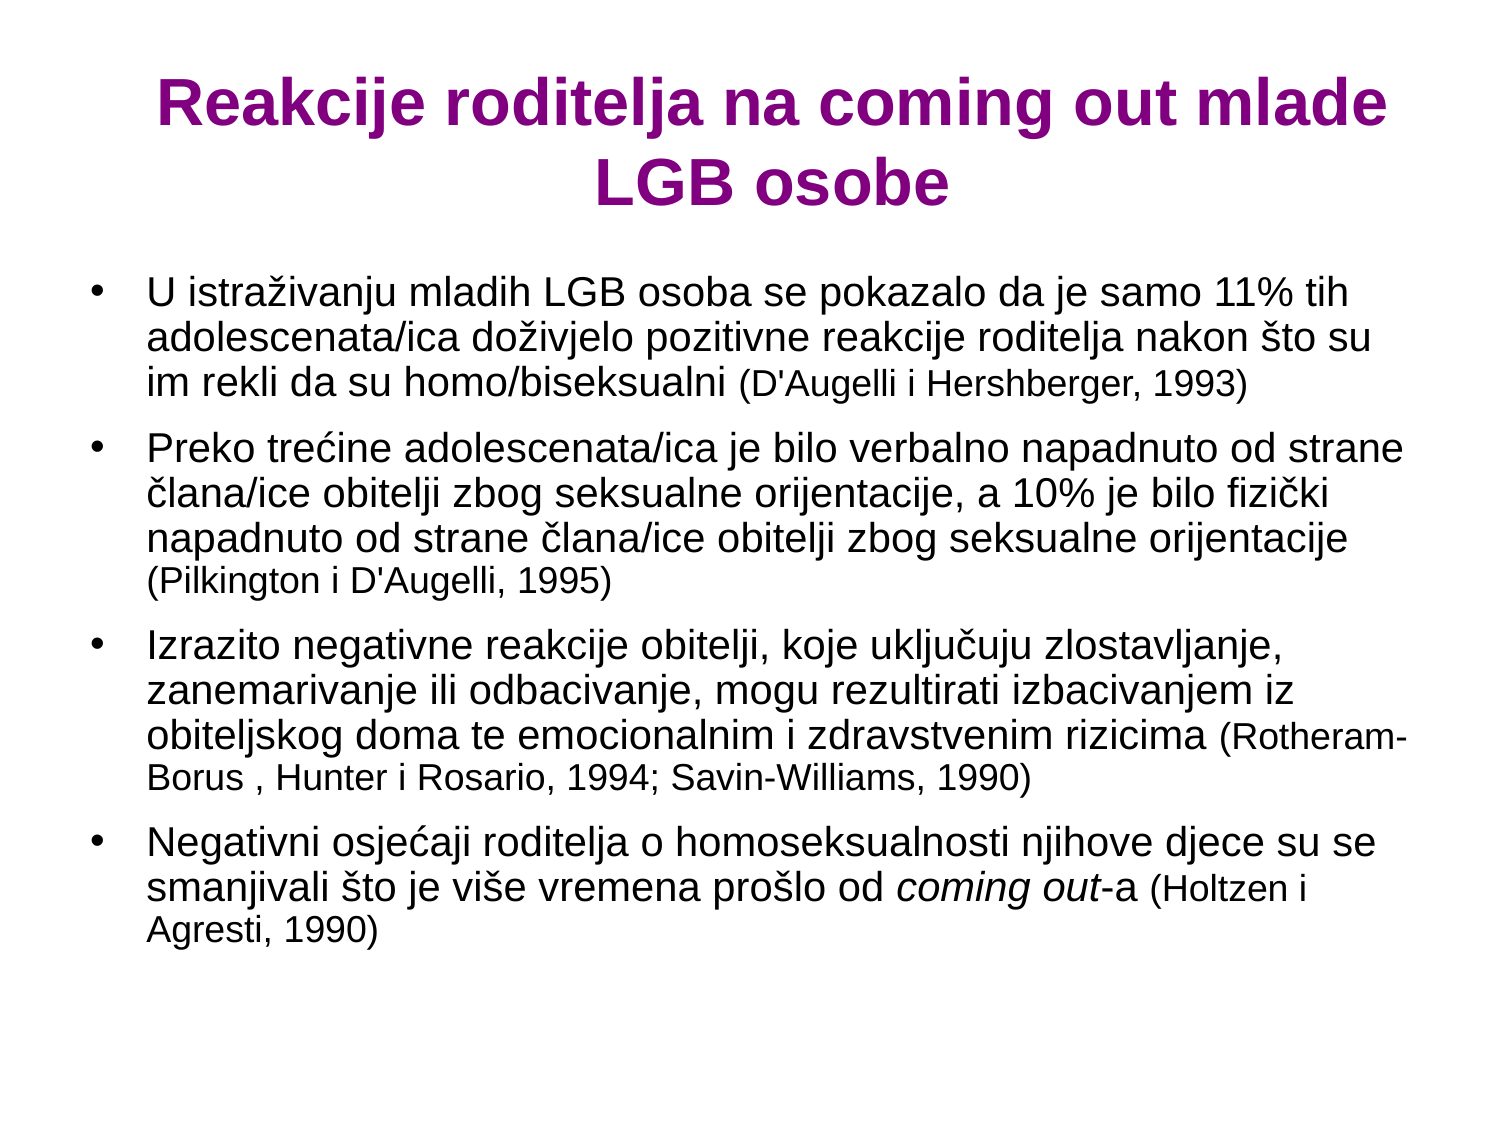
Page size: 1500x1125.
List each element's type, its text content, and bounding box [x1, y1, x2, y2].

list U istraživanju mladih LGB osoba se pokazalo da je samo 11% tih adolescenata/ica doživjelo pozitivne reakcije roditelja nakon što su im rekli da su homo/biseksualni (D'Augelli i Hershberger, 1993) Preko trećine adolescenata/ica je bilo verbalno napadnuto od strane člana/ice obitelji zbog seksualne orijentacije, a 10% je bilo fizički napadnuto od strane člana/ice obitelji zbog seksualne orijentacije (Pilkington i D'Augelli, 1995) Izrazito negativne reakcije obitelji, koje uključuju zlostavljanje, zanemarivanje ili odbacivanje, mogu rezultirati izbacivanjem iz obiteljskog doma te emocionalnim i zdravstvenim rizicima (Rotheram-Borus , Hunter i Rosario, 1994; Savin-Williams, 1990) Negativni osjećaji roditelja o homoseksualnosti njihove djece su se smanjivali što je više vremena prošlo od coming out-a (Holtzen i Agresti, 1990) [74, 262, 1426, 1083]
title Reakcije roditelja na coming out mlade LGB osobe [74, 44, 1471, 233]
